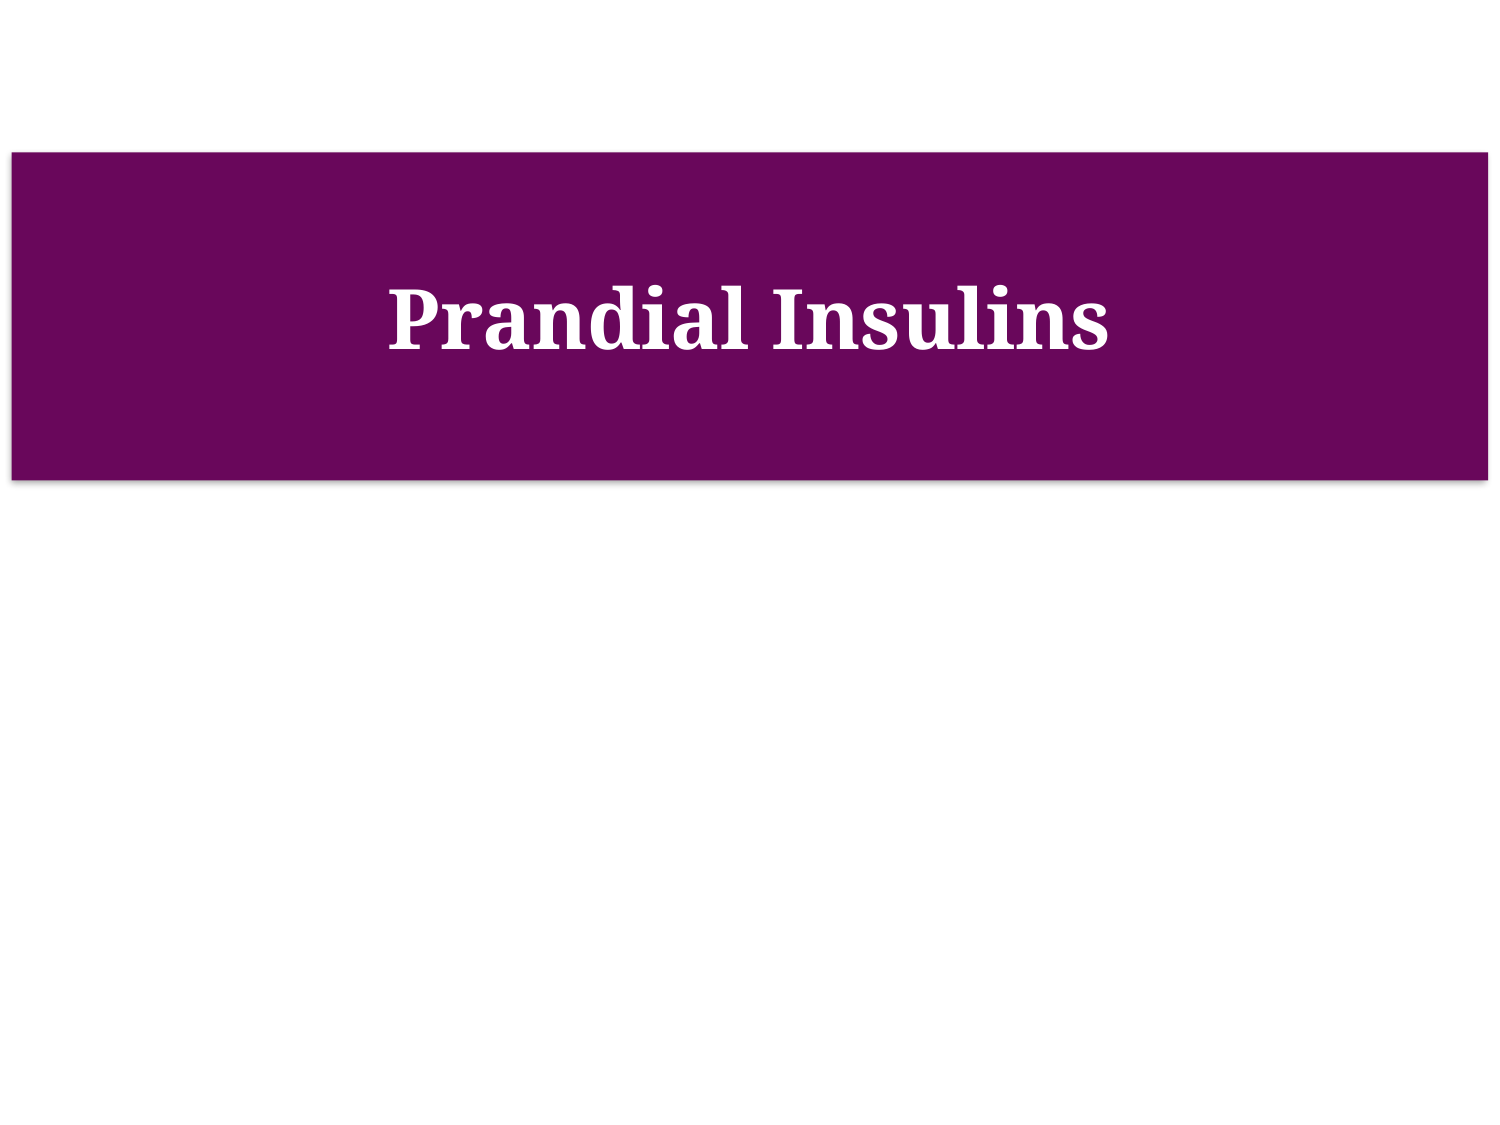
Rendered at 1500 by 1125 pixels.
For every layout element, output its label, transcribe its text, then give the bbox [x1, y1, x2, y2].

text_box Prandial Insulins [11, 152, 1489, 481]
